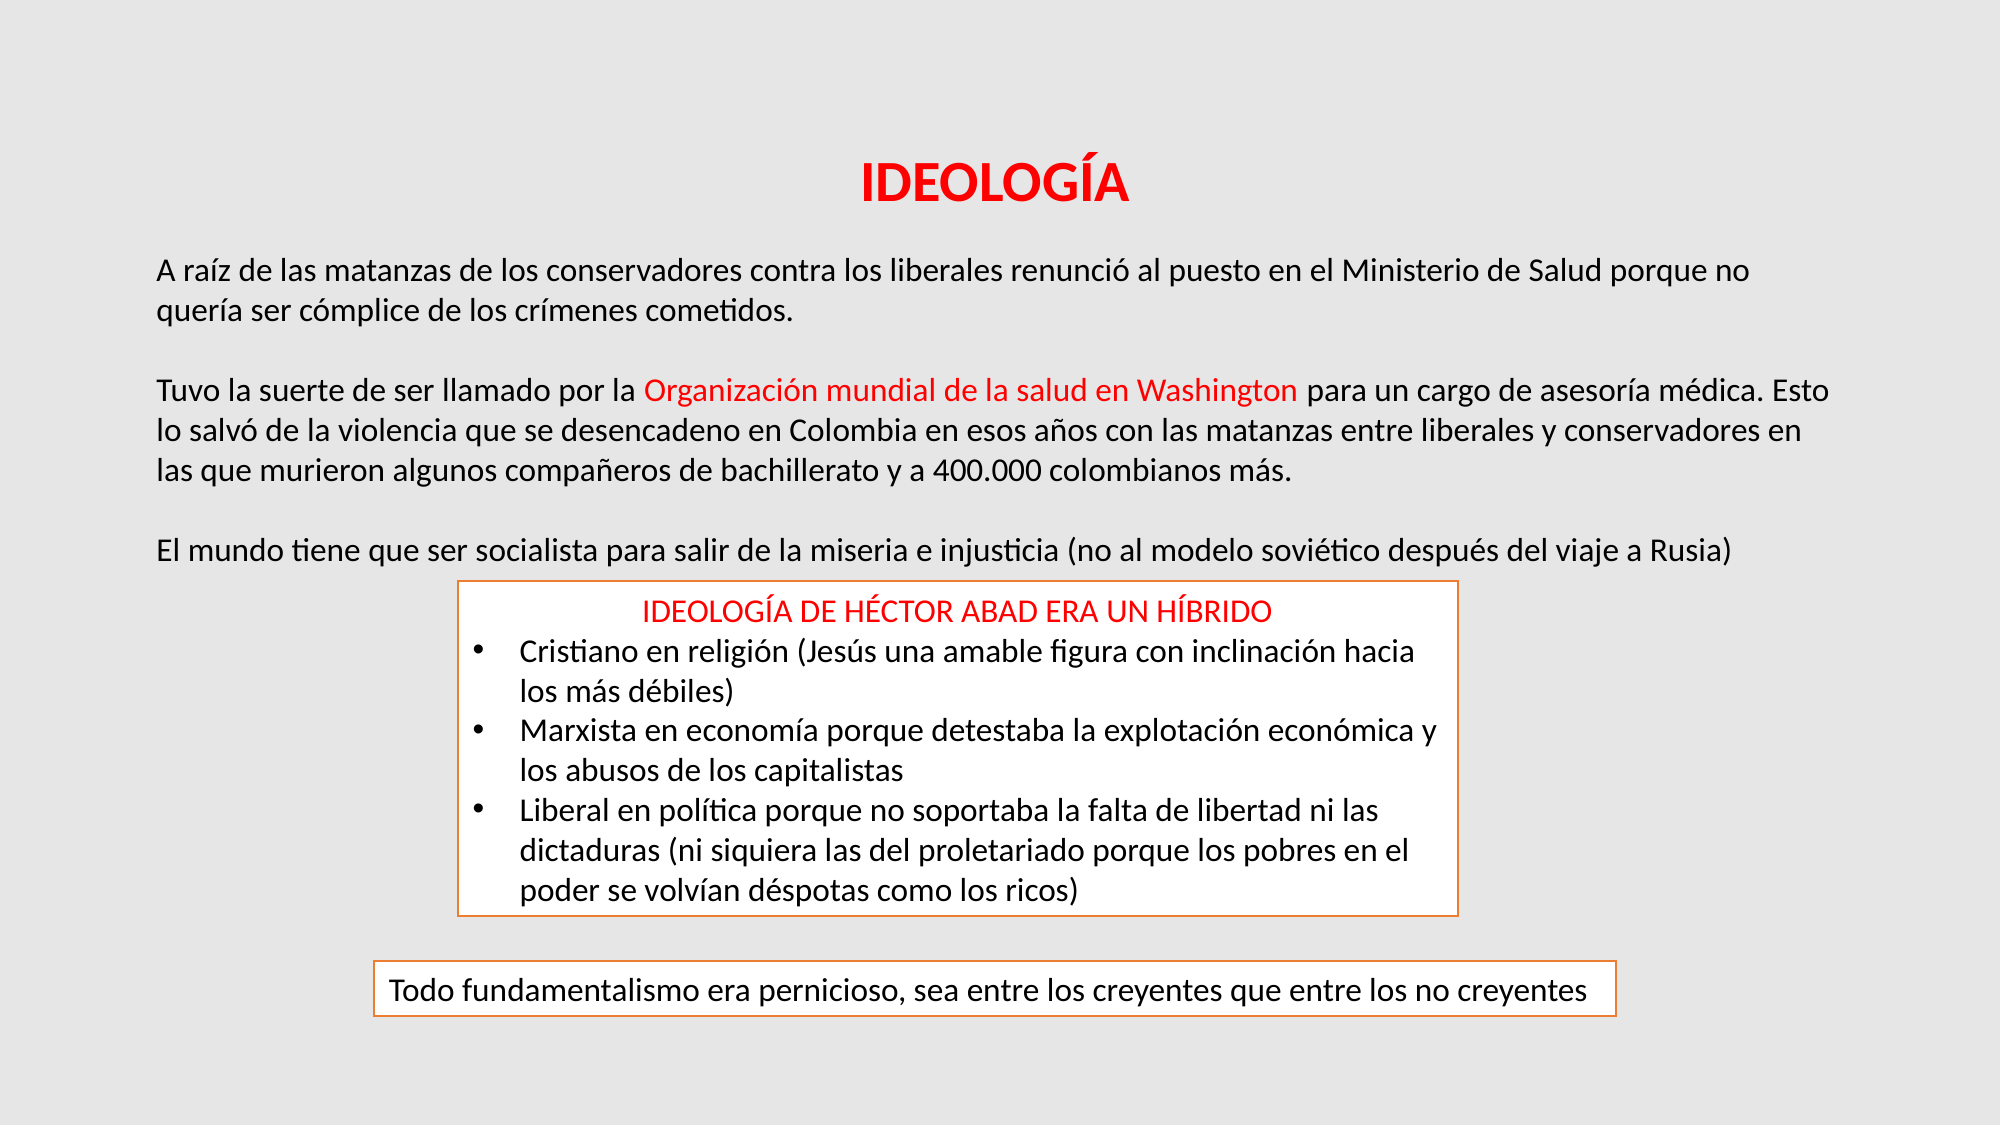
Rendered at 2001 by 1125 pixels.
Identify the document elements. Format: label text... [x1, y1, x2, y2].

text_box Todo fundamentalismo era pernicioso, sea entre los creyentes que entre los no creyentes [373, 960, 1617, 1017]
text_box IDEOLOGÍA A raíz de las matanzas de los conservadores contra los liberales renunció al puesto en el Ministerio de Salud porque no quería ser cómplice de los crímenes cometidos. Tuvo la suerte de ser llamado por la Organización mundial de la salud en Washington para un cargo de asesoría médica. Esto lo salvó de la violencia que se desencadeno en Colombia en esos años con las matanzas entre liberales y conservadores en las que murieron algunos compañeros de bachillerato y a 400.000 colombianos más. El mundo tiene que ser socialista para salir de la miseria e injusticia (no al modelo soviético después del viaje a Rusia) [141, 90, 1849, 576]
text_box IDEOLOGÍA DE HÉCTOR ABAD ERA UN HÍBRIDO Cristiano en religión (Jesús una amable figura con inclinación hacia los más débiles) Marxista en economía porque detestaba la explotación económica y los abusos de los capitalistas Liberal en política porque no soportaba la falta de libertad ni las dictaduras (ni siquiera las del proletariado porque los pobres en el poder se volvían déspotas como los ricos) [457, 580, 1459, 917]
